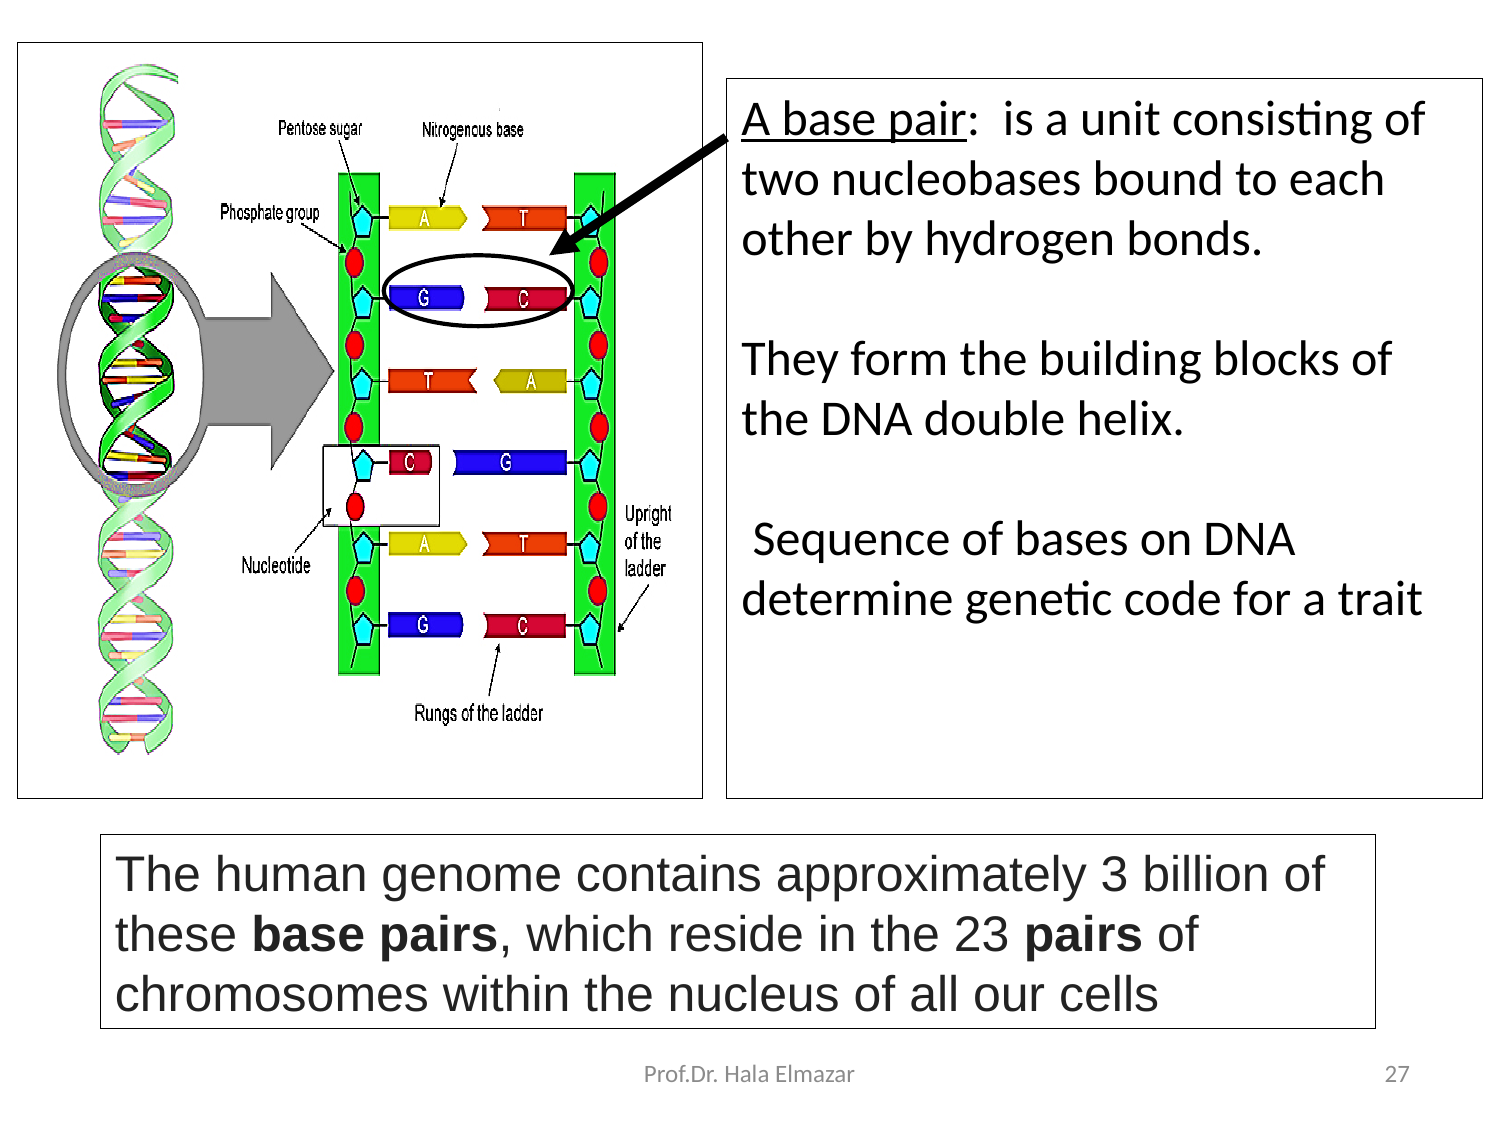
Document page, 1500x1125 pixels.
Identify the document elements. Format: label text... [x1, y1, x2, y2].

list A base pair: is a unit consisting of two nucleobases bound to each other by hydrogen bonds. They form the building blocks of the DNA double helix. Sequence of bases on DNA determine genetic code for a trait [726, 78, 1483, 799]
picture [17, 42, 703, 799]
slide_number 27 [1074, 1042, 1425, 1103]
footer Prof.Dr. Hala Elmazar [512, 1042, 988, 1103]
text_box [548, 136, 727, 256]
text_box The human genome contains approximately 3 billion of these base pairs, which reside in the 23 pairs of chromosomes within the nucleus of all our cells [100, 834, 1376, 1029]
